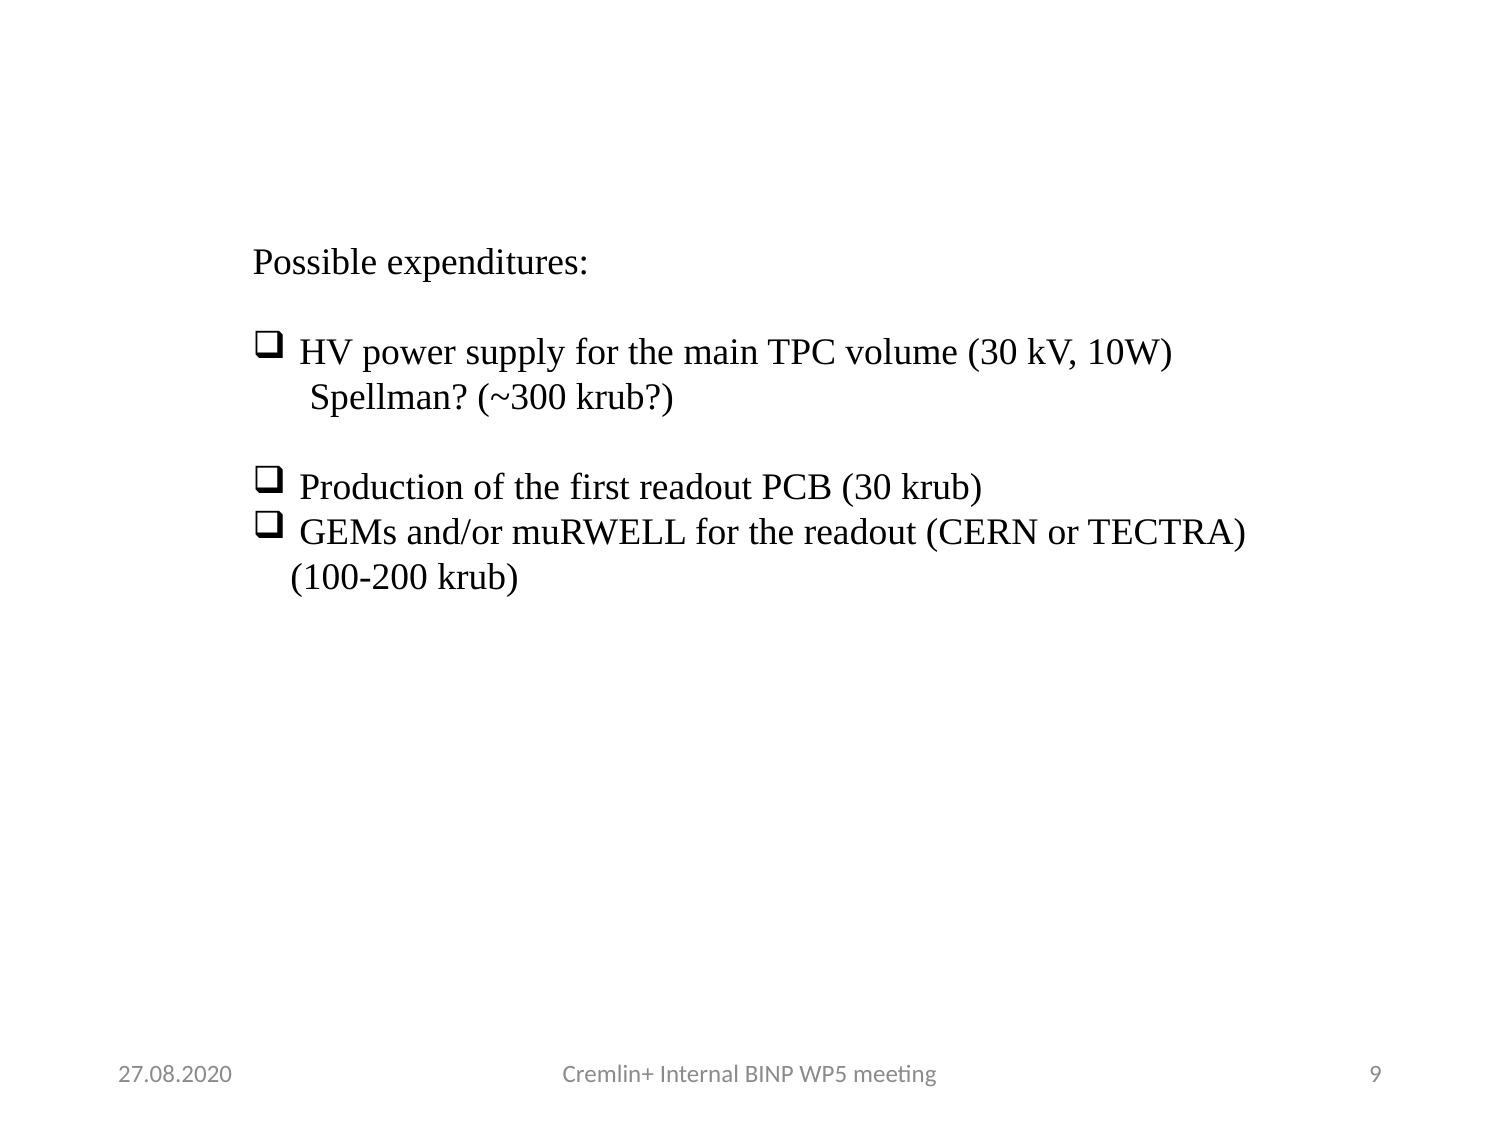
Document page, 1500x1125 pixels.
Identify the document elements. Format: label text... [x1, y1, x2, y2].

text_box Possible expenditures: HV power supply for the main TPC volume (30 kV, 10W) Spellman? (~300 krub?) Production of the first readout PCB (30 krub) GEMs and/or muRWELL for the readout (CERN or TECTRA) (100-200 krub) [237, 229, 1263, 605]
slide_number 9 [1059, 1042, 1397, 1103]
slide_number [103, 1042, 441, 1103]
footer Cremlin+ Internal BINP WP5 meeting [496, 1042, 1004, 1103]
